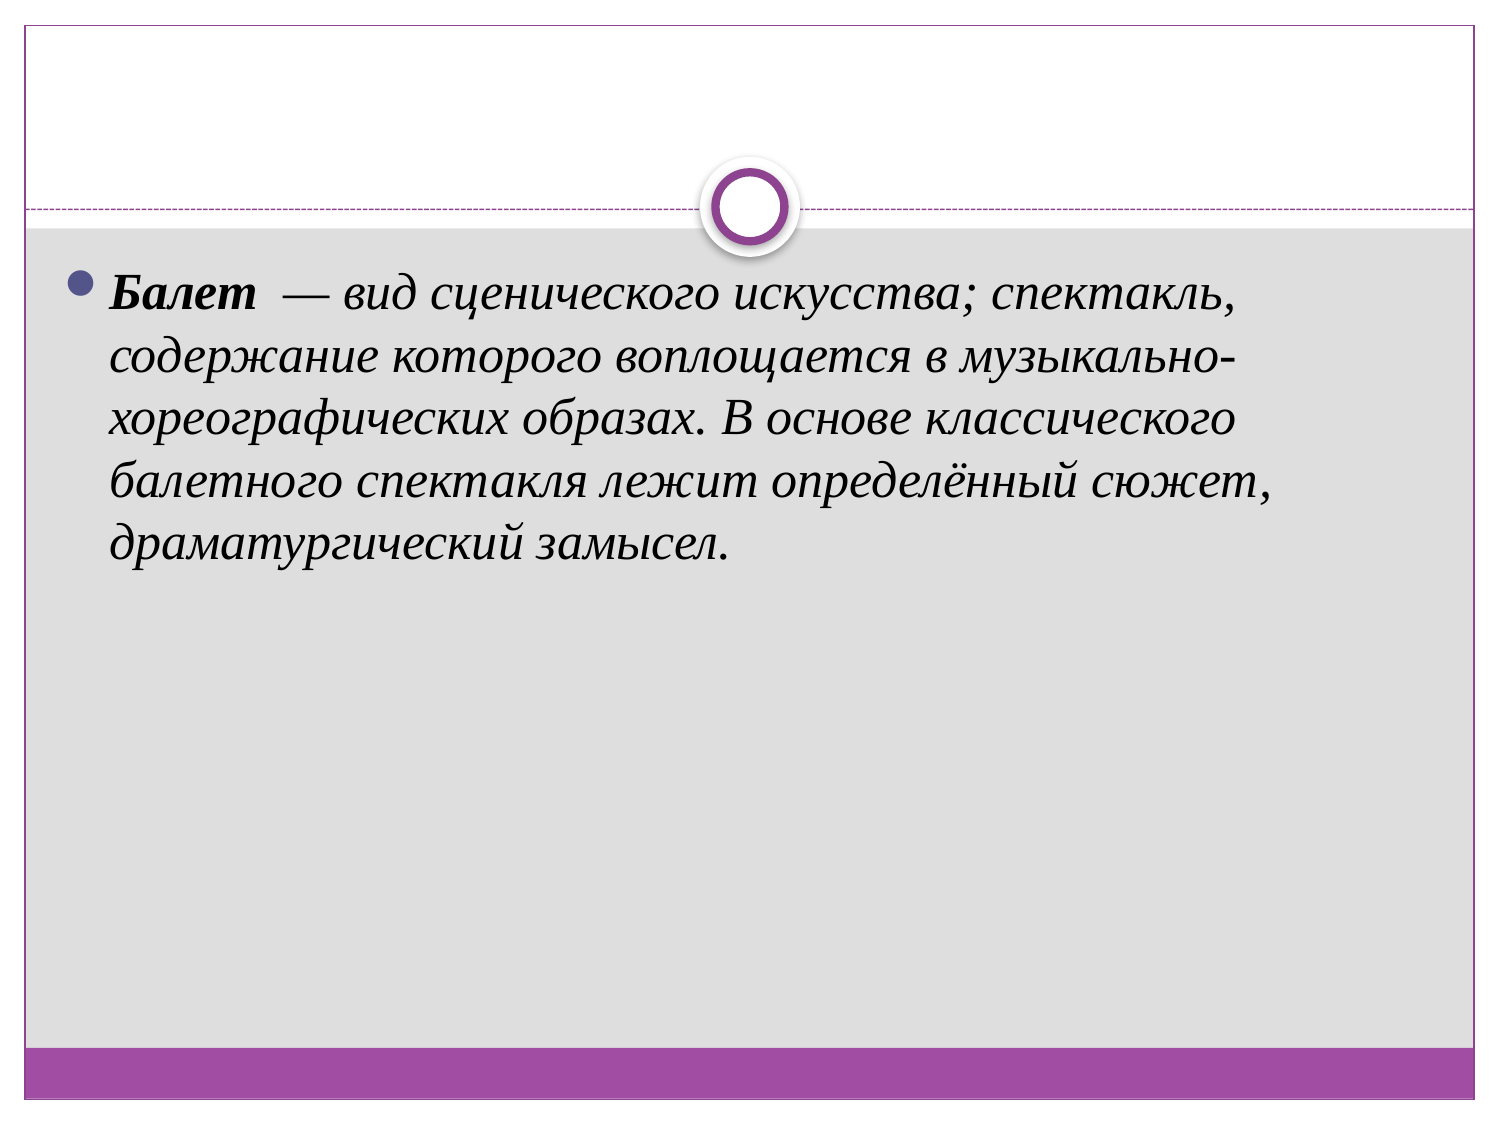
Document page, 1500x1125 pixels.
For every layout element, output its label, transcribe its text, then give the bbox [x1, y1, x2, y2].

list Балет — вид сценического искусства; спектакль, содержание которого воплощается в музыкально-хореографических образах. В основе классического балетного спектакля лежит определённый сюжет, драматургический замысел. [49, 250, 1445, 1001]
